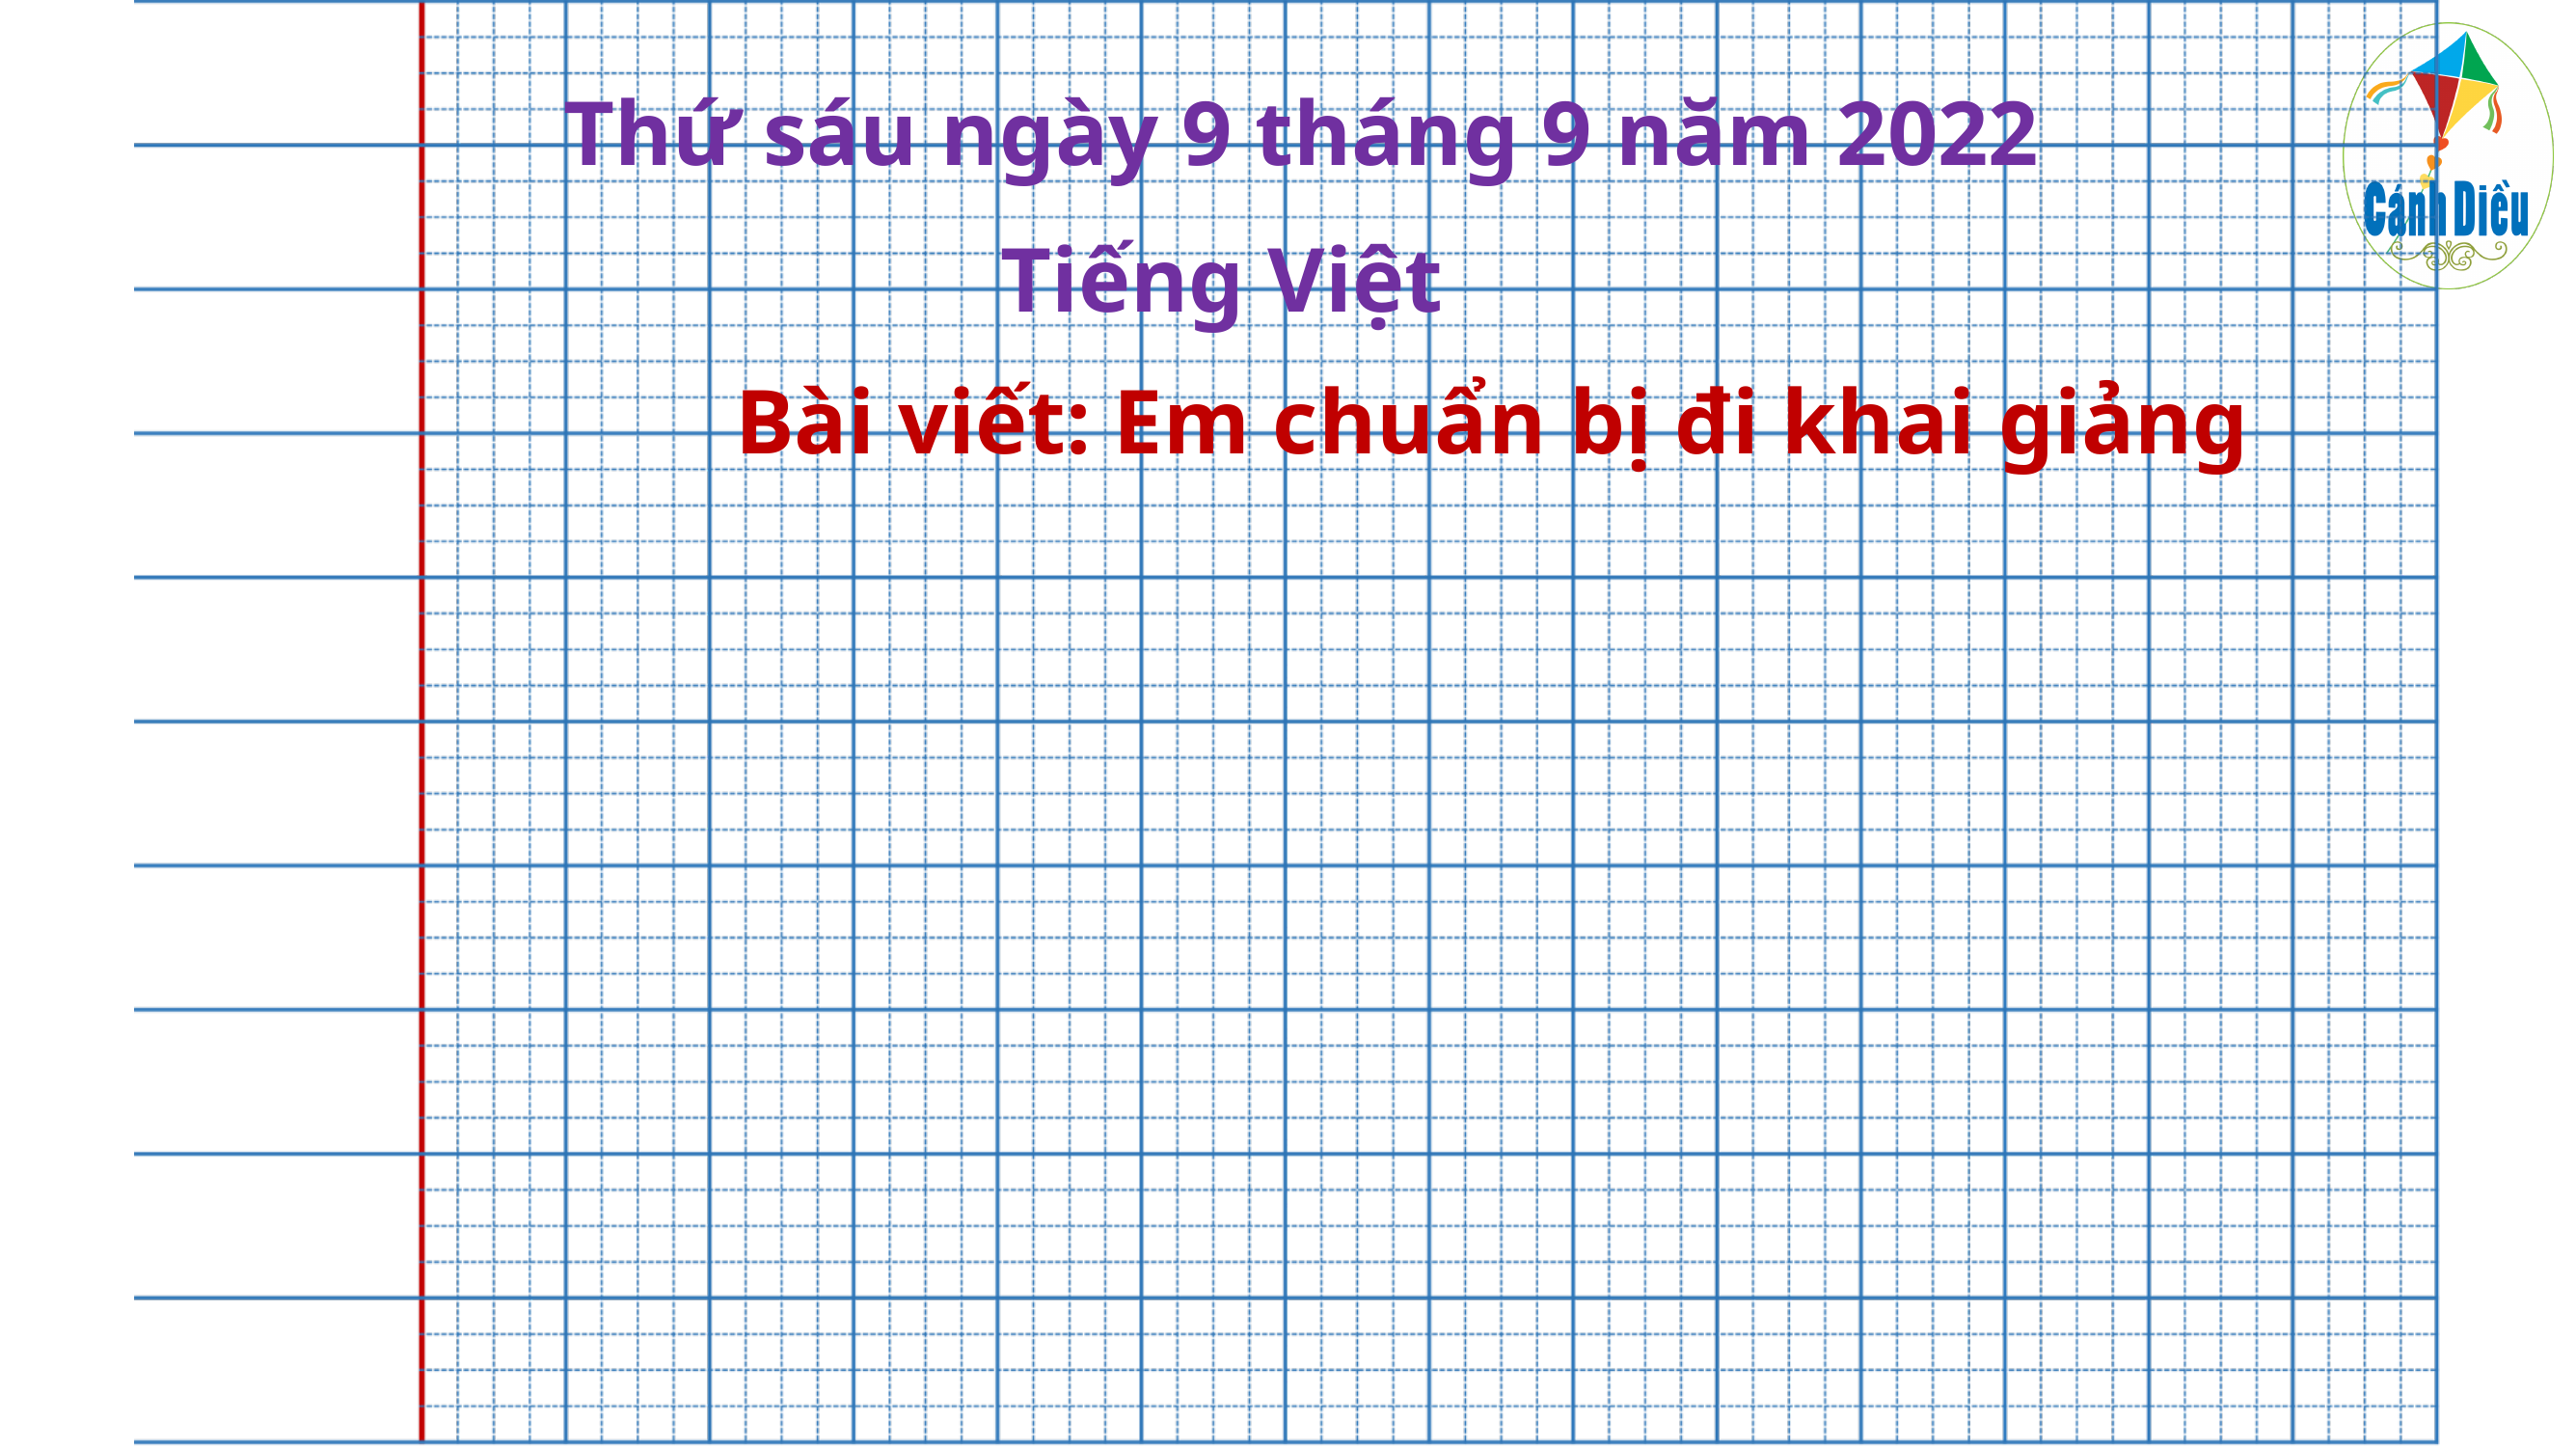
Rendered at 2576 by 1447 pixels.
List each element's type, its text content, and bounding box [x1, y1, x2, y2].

text_box Bài viết: Em chuẩn bị đi khai giảng [720, 358, 2266, 479]
text_box Thứ sáu ngày 9 tháng 9 năm 2022 [549, 69, 2551, 191]
text_box Tiếng Việt [986, 216, 1496, 338]
picture [134, 0, 2554, 1447]
